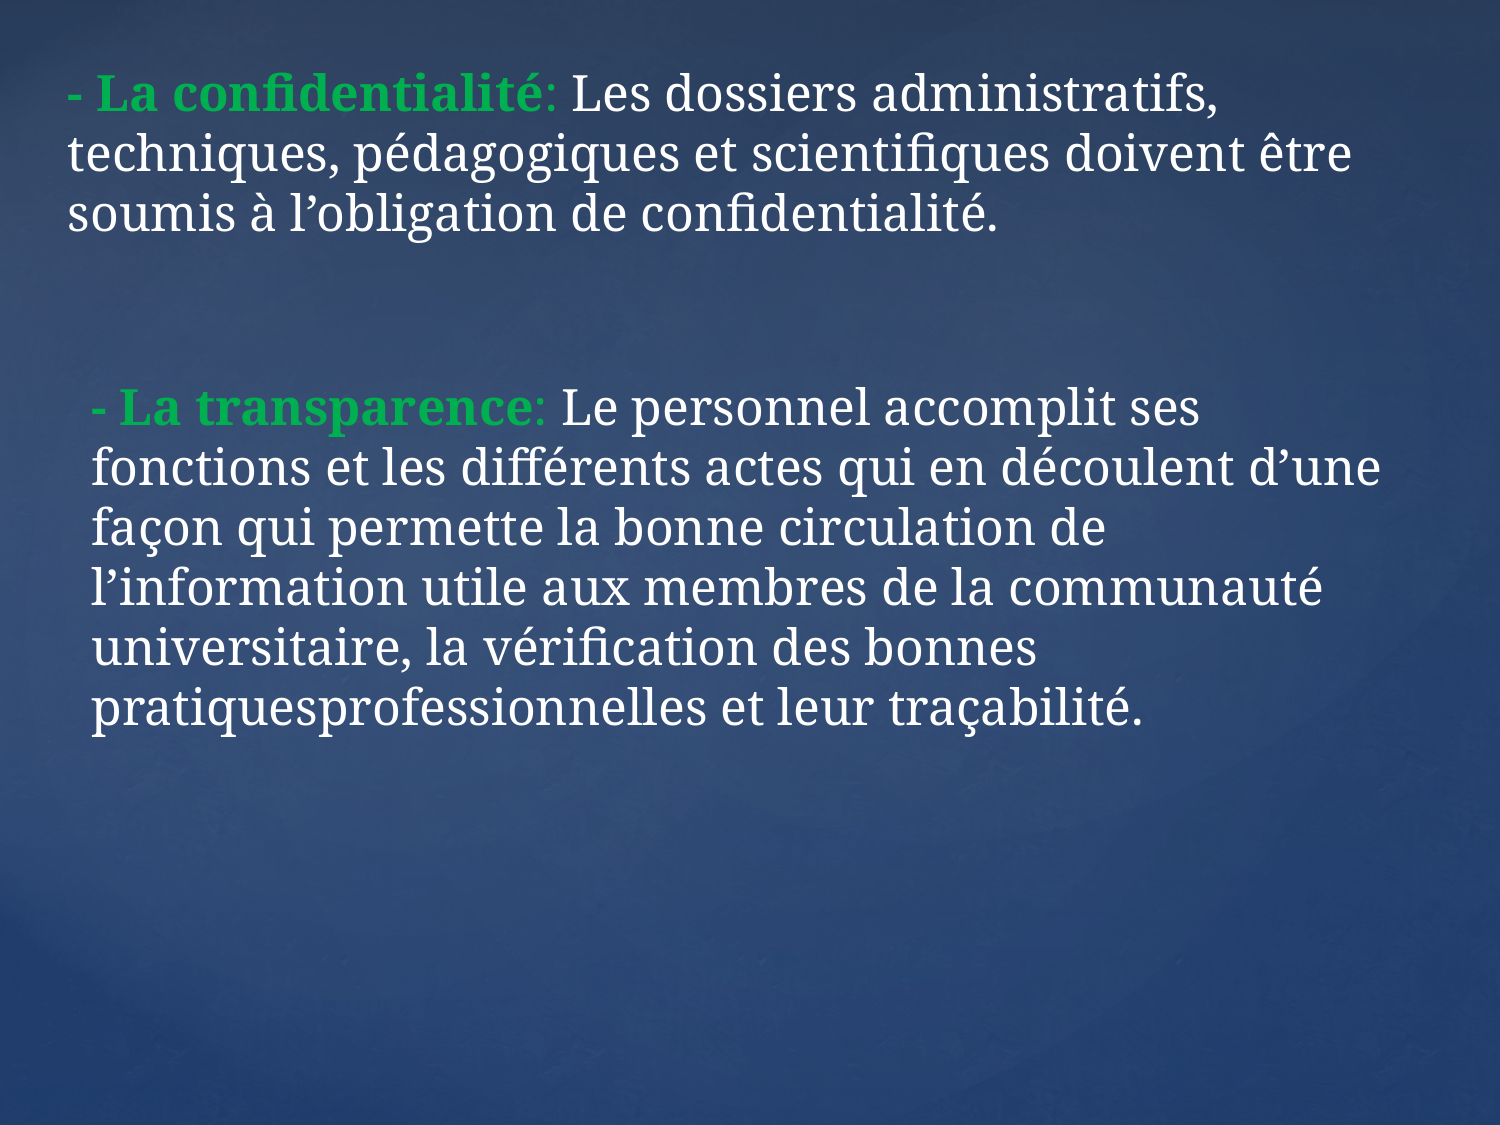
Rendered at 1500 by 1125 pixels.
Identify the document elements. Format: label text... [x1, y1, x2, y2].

text_box - La confidentialité: Les dossiers administratifs, techniques, pédagogiques et scientifiques doivent être soumis à l’obligation de confidentialité. [53, 54, 1459, 250]
text_box - La transparence: Le personnel accomplit ses fonctions et les différents actes qui en découlent d’une façon qui permette la bonne circulation de l’information utile aux membres de la communauté universitaire, la vérification des bonnes pratiquesprofessionnelles et leur traçabilité. [76, 367, 1400, 743]
